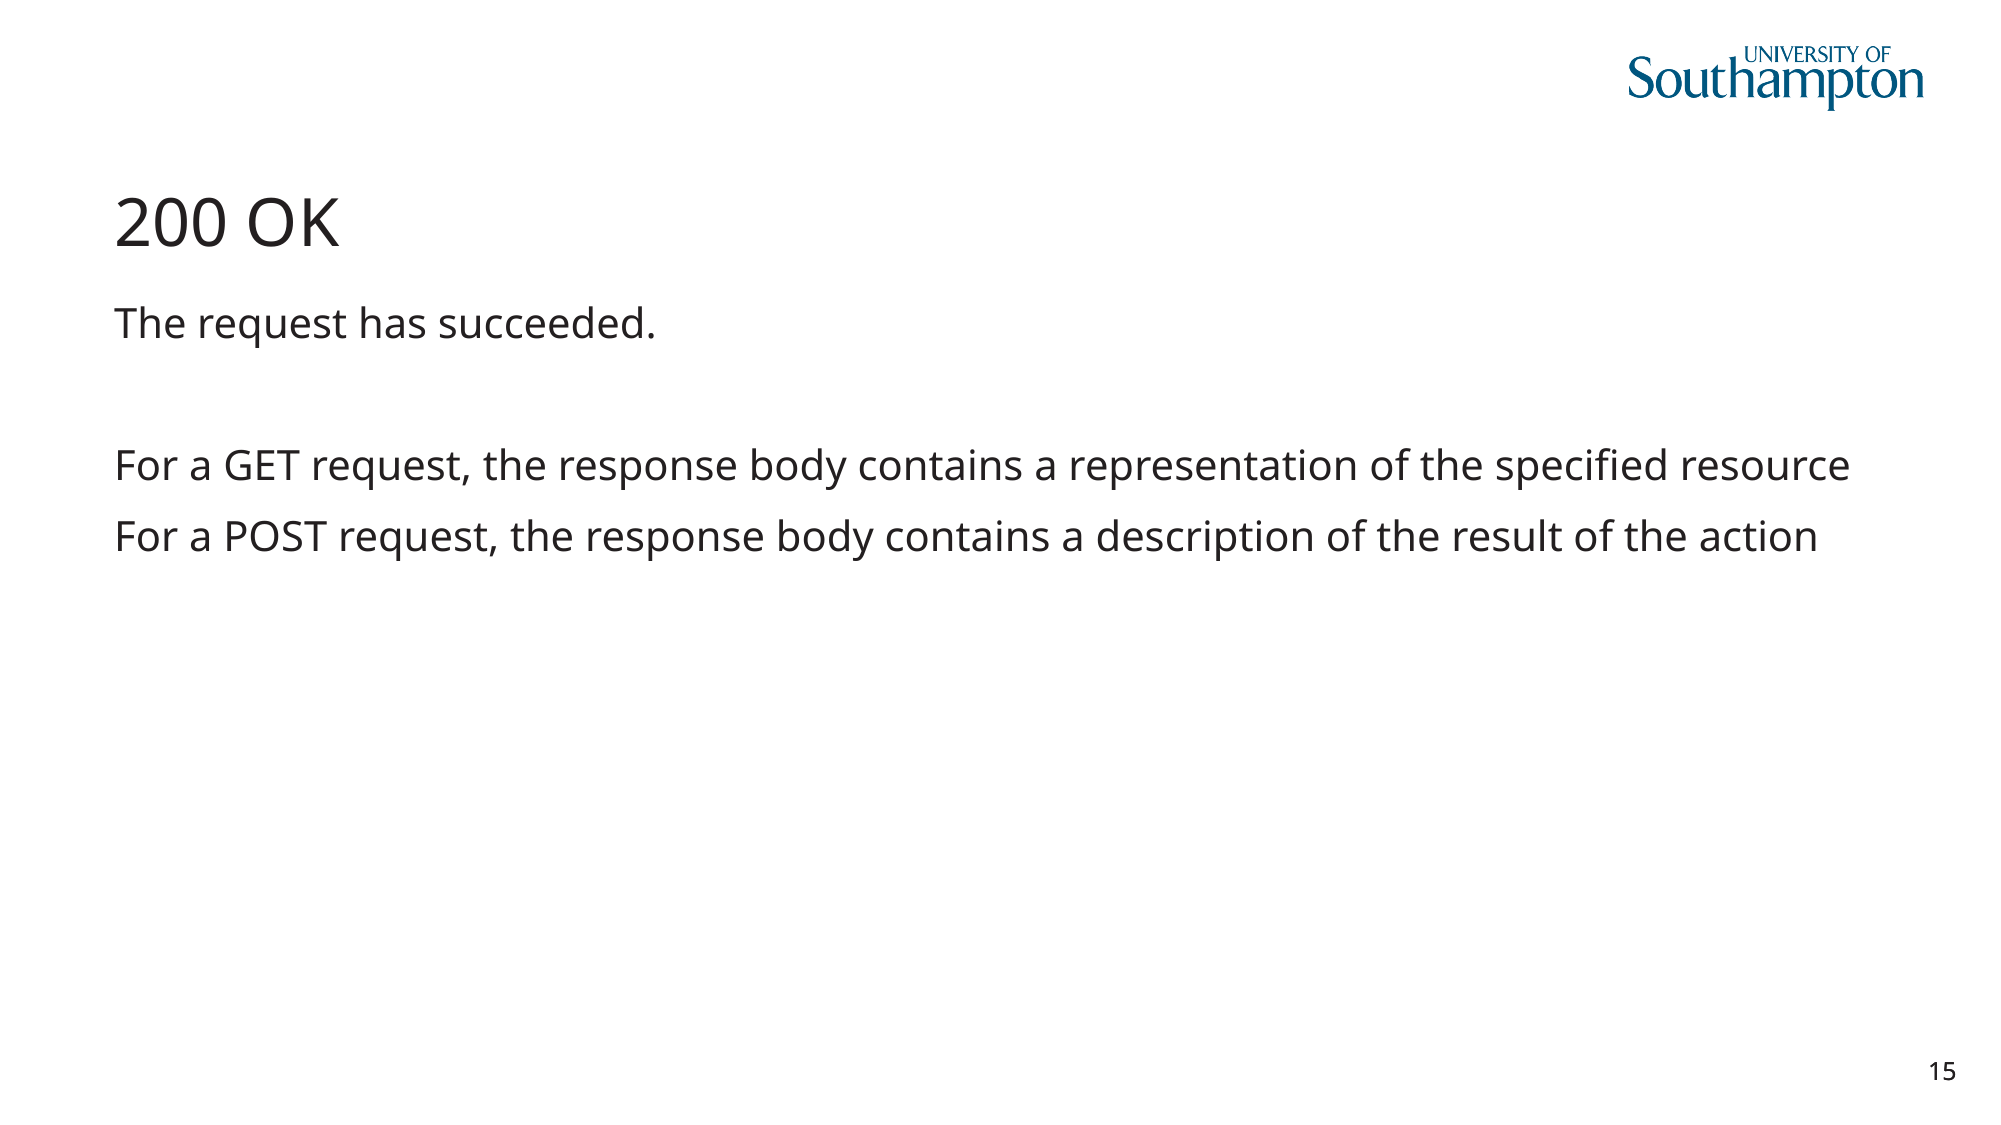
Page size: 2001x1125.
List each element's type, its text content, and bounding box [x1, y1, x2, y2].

picture [1629, 46, 1924, 111]
slide_number 15 [1897, 1046, 1969, 1094]
picture [1629, 71, 1648, 95]
picture [1869, 48, 1877, 60]
title 200 OK [102, 113, 1898, 268]
list The request has succeeded. For a GET request, the response body contains a representation of the specified resource For a POST request, the response body contains a description of the result of the action [102, 290, 1898, 1024]
